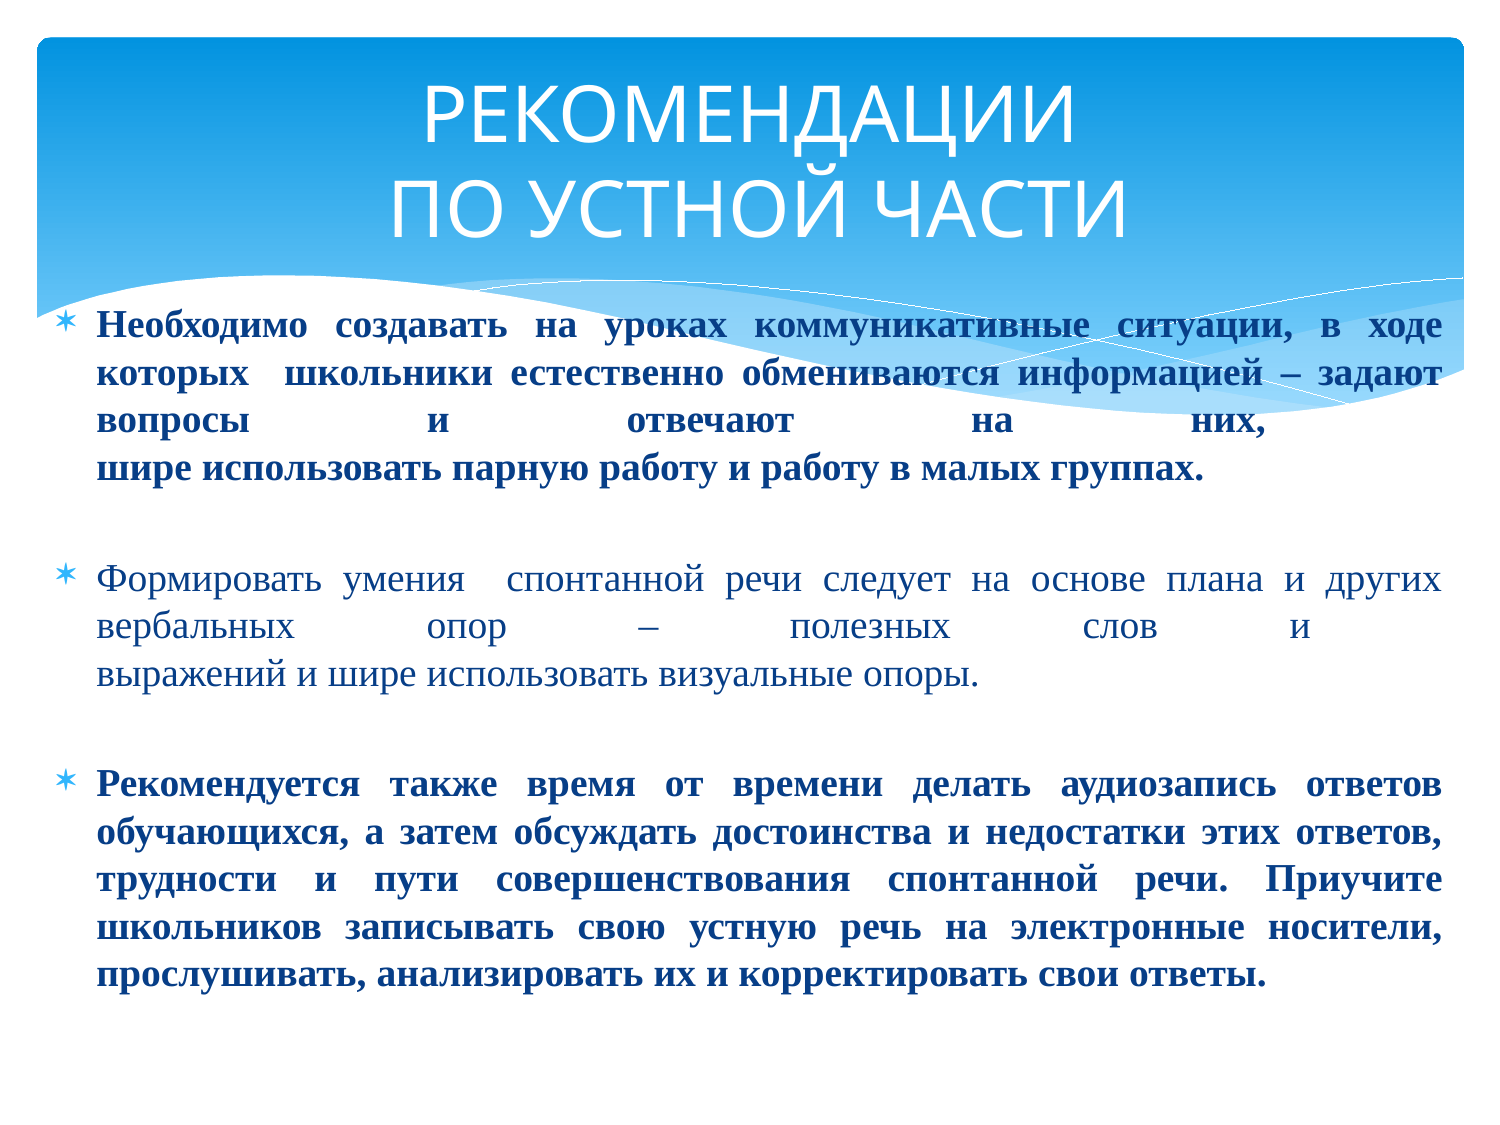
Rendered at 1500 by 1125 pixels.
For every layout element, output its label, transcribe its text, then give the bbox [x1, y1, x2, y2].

title РЕКОМЕНДАЦИИ ПО УСТНОЙ ЧАСТИ [75, 55, 1425, 261]
list Необходимо создавать на уроках коммуникативные ситуации, в ходе которых школьники естественно обмениваются информацией – задают вопросы и отвечают на них, шире использовать парную работу и работу в малых группах. Формировать умения спонтанной речи следует на основе плана и других вербальных опор – полезных слов и выражений и шире использовать визуальные опоры. Рекомендуется также время от времени делать аудиозапись ответов обучающихся, а затем обсуждать достоинства и недостатки этих ответов, трудности и пути совершенствования спонтанной речи. Приучите школьников записывать свою устную речь на электронные носители, прослушивать, анализировать их и корректировать свои ответы. [41, 290, 1459, 1005]
